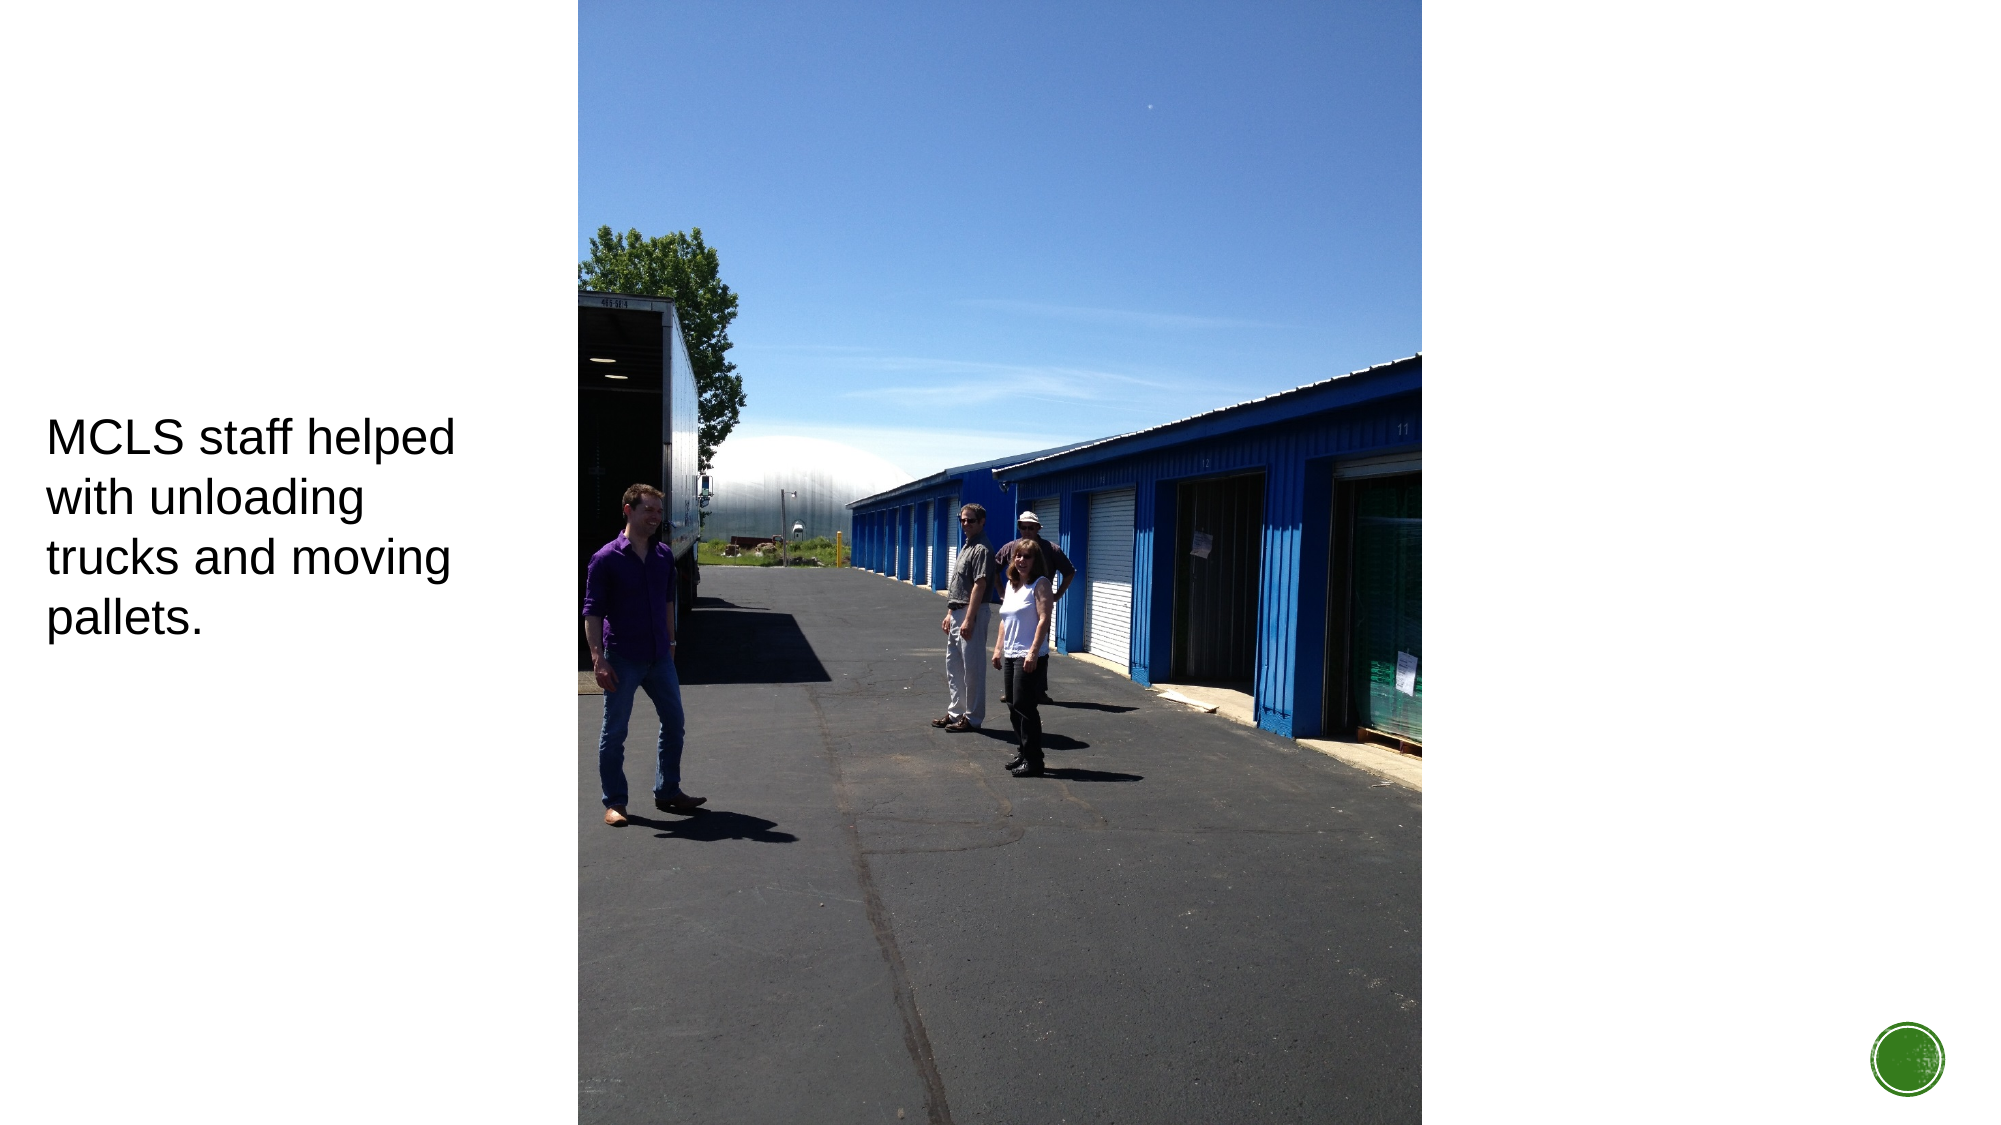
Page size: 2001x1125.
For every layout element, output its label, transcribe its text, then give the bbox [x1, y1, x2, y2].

text_box MCLS staff helped with unloading trucks and moving pallets. [31, 397, 522, 652]
picture [578, 0, 1422, 1125]
